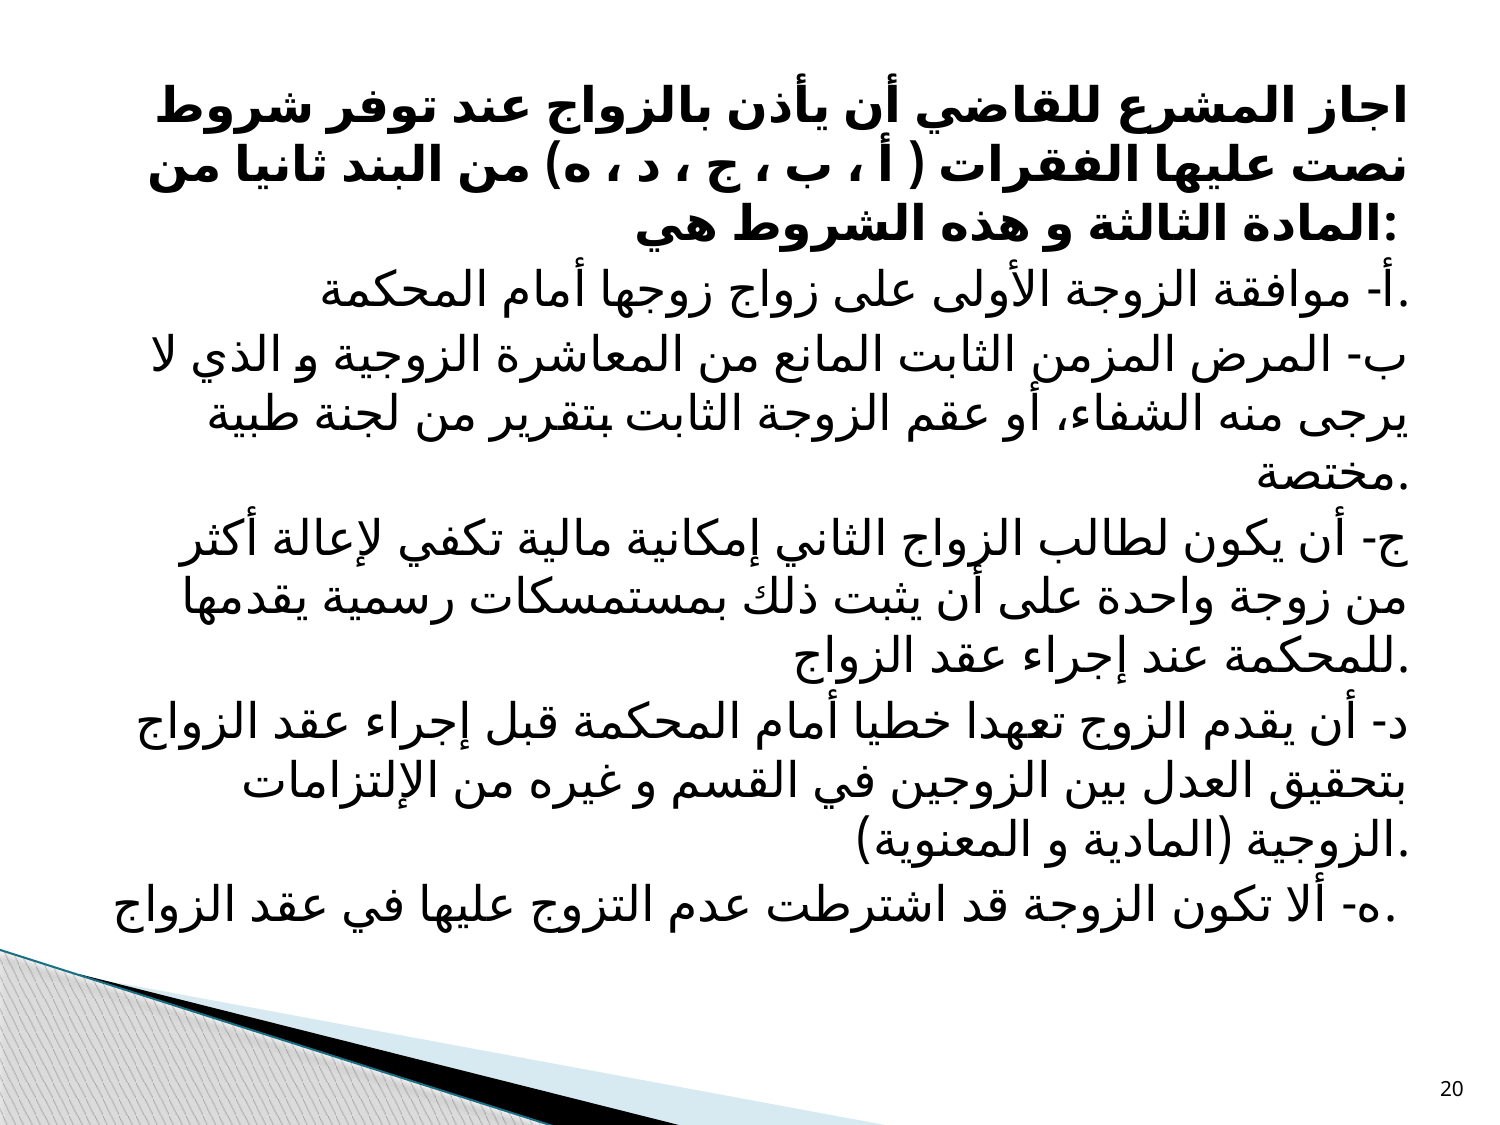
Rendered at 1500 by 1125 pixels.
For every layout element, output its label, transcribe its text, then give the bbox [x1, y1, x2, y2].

slide_number 20 [1418, 1051, 1479, 1112]
list اجاز المشرع للقاضي أن يأذن بالزواج عند توفر شروط نصت عليها الفقرات ( أ ، ب ، ج ، د ، ه) من البند ثانيا من المادة الثالثة و هذه الشروط هي: أ- موافقة الزوجة الأولى على زواج زوجها أمام المحكمة. ب- المرض المزمن الثابت المانع من المعاشرة الزوجية و الذي لا يرجى منه الشفاء، أو عقم الزوجة الثابت بتقرير من لجنة طبية مختصة. ج- أن يكون لطالب الزواج الثاني إمكانية مالية تكفي لإعالة أكثر من زوجة واحدة على أن يثبت ذلك بمستمسكات رسمية يقدمها للمحكمة عند إجراء عقد الزواج. د- أن يقدم الزوج تعهدا خطيا أمام المحكمة قبل إجراء عقد الزواج بتحقيق العدل بين الزوجين في القسم و غيره من الإلتزامات الزوجية (المادية و المعنوية). ه- ألا تكون الزوجة قد اشترطت عدم التزوج عليها في عقد الزواج. [75, 66, 1425, 986]
